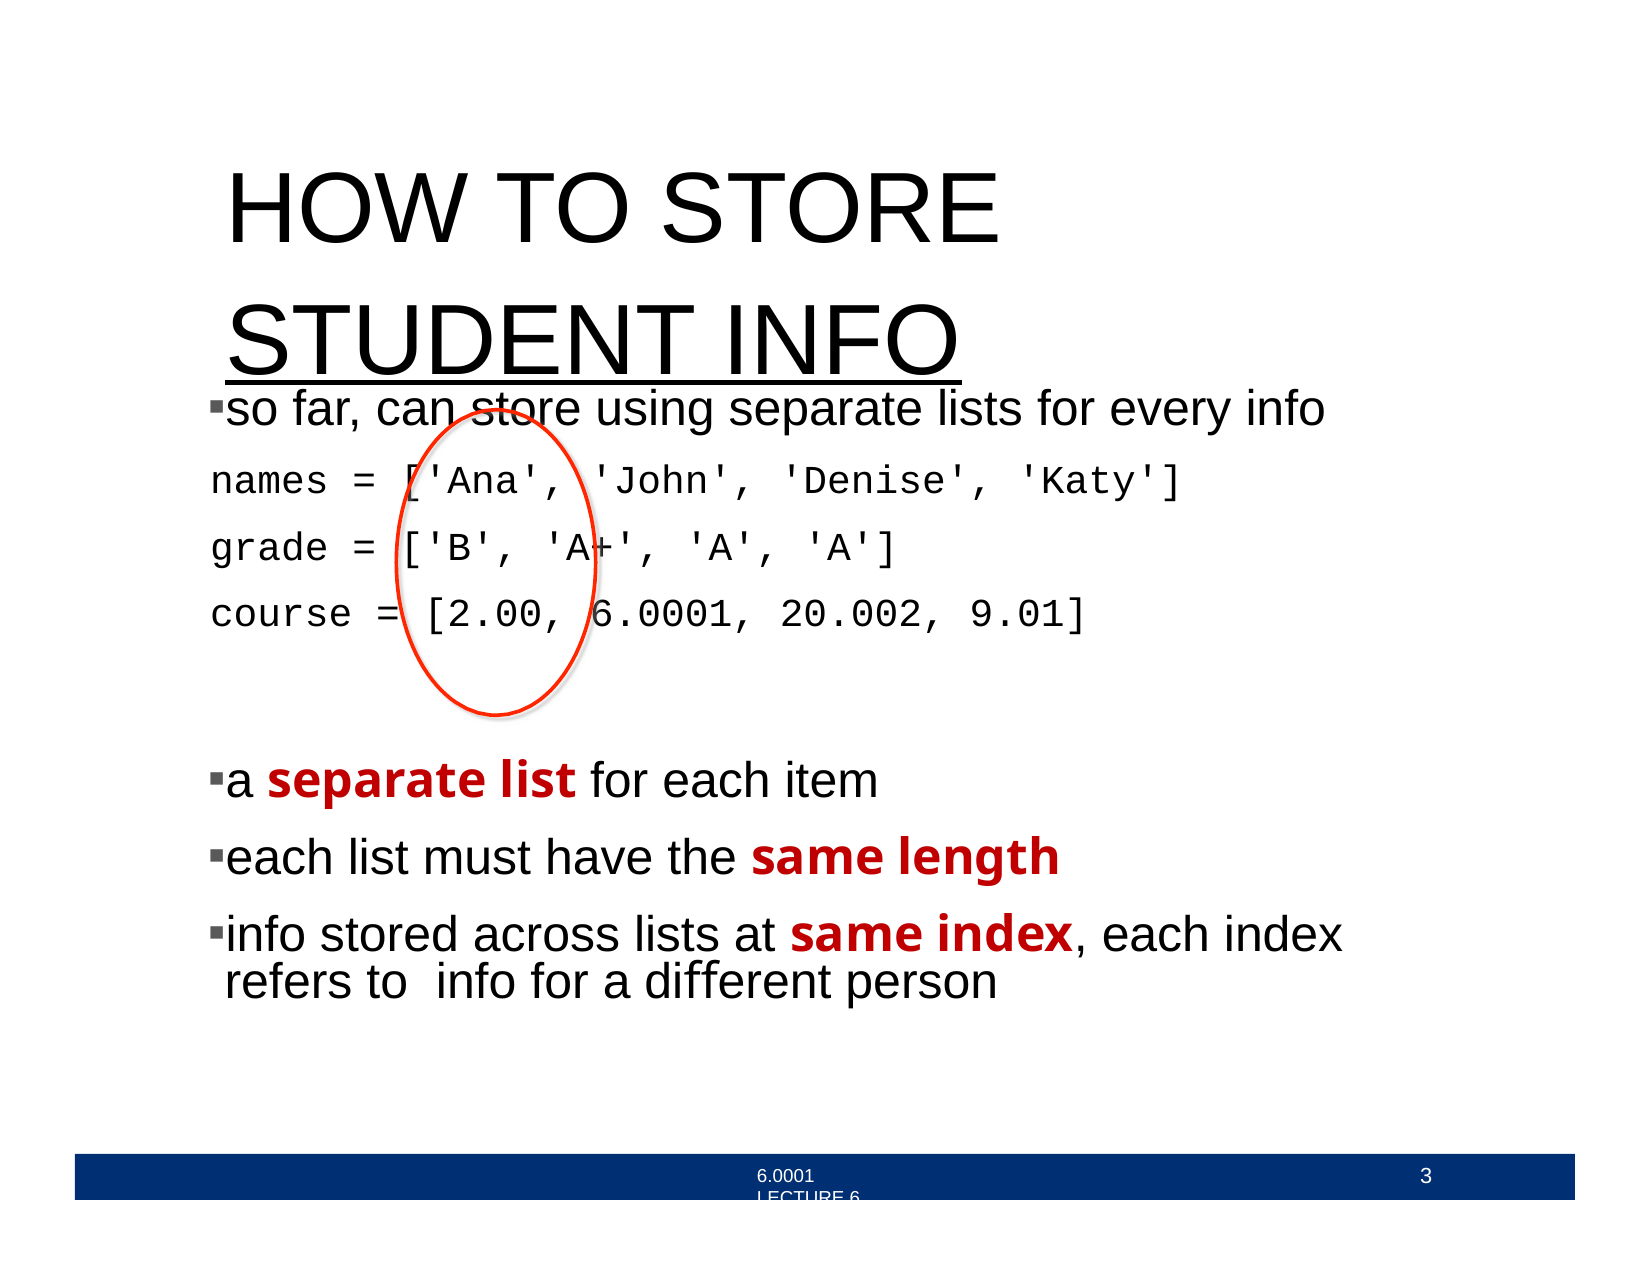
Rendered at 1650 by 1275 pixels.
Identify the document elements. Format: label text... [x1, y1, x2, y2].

footer 6.0001 LECTURE 6 [754, 1162, 897, 1275]
text_box so far, can store using separate lists for every info names = ['Ana', 'John', 'Denise', 'Katy'] grade = ['B', 'A+', 'A', 'A'] course = [2.00, 6.0001, 20.002, 9.01] a separate list for each item each list must have the same length info stored across lists at same index, each index refers to info for a diﬀerent person [207, 348, 1425, 1009]
text_box 3 [1413, 1160, 1447, 1188]
text_box [390, 402, 609, 728]
title HOW TO STORE STUDENT INFO [222, 128, 1450, 395]
text_box [396, 409, 596, 716]
